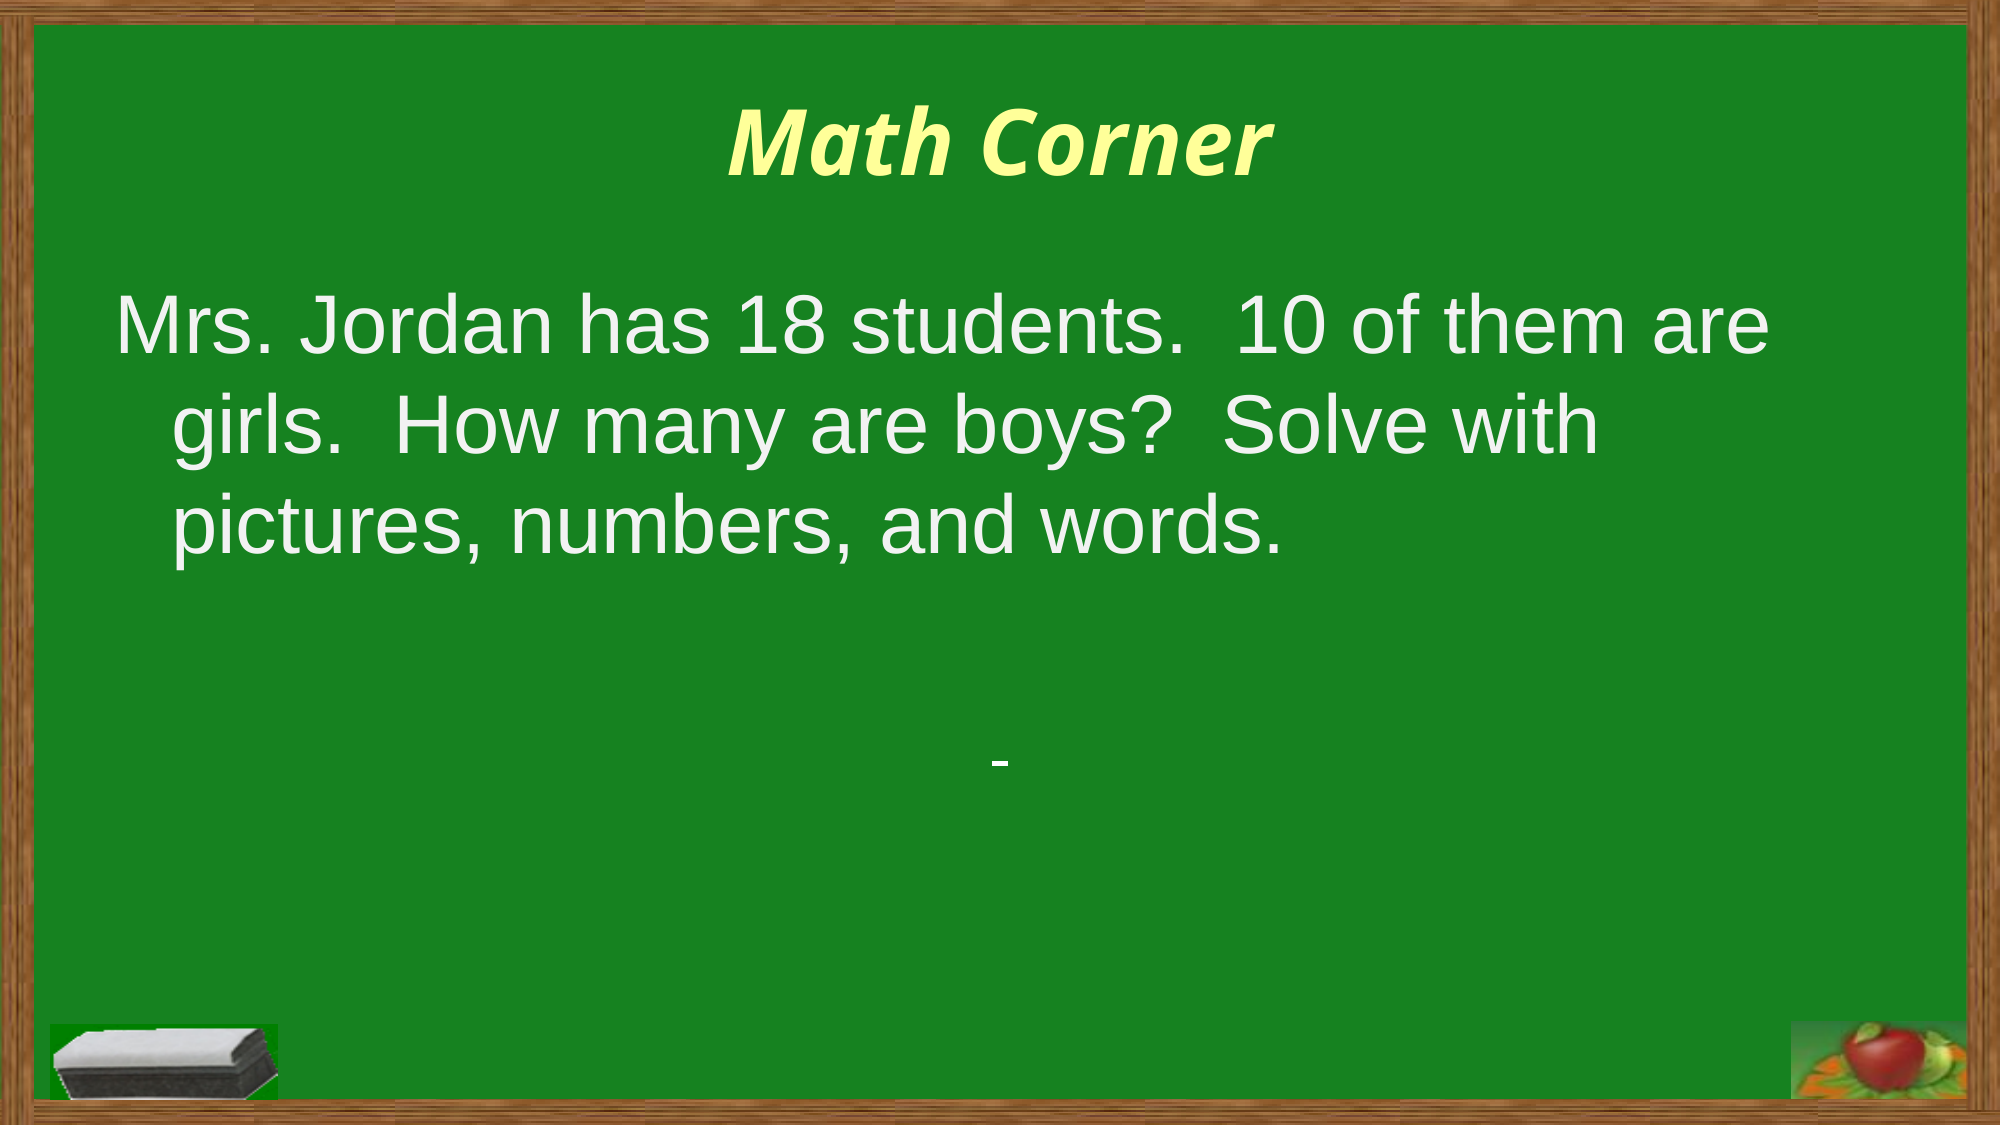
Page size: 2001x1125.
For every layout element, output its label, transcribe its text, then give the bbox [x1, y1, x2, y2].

list Mrs. Jordan has 18 students. 10 of them are girls. How many are boys? Solve with pictures, numbers, and words. [99, 262, 1900, 1005]
title Math Corner [99, 45, 1900, 233]
picture [0, 0, 2000, 1125]
